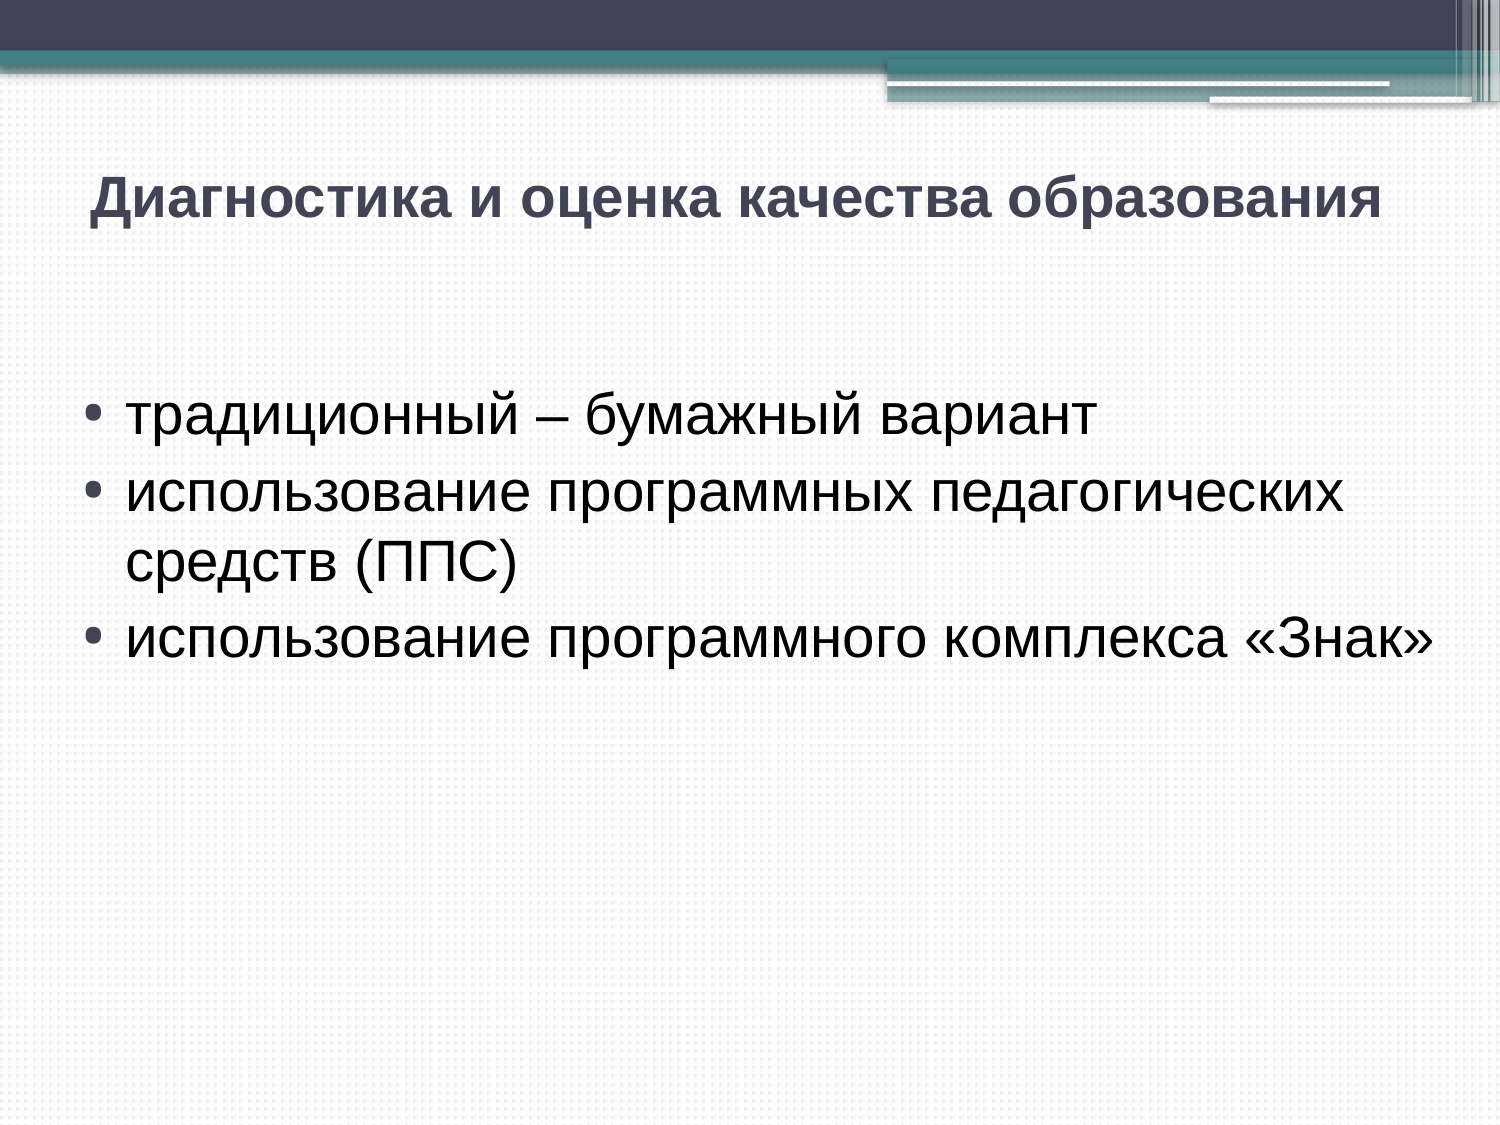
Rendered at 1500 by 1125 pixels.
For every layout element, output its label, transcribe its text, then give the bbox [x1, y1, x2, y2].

list традиционный – бумажный вариант использование программных педагогических средств (ППС) использование программного комплекса «Знак» [49, 368, 1463, 1079]
title Диагностика и оценка качества образования [74, 99, 1426, 288]
